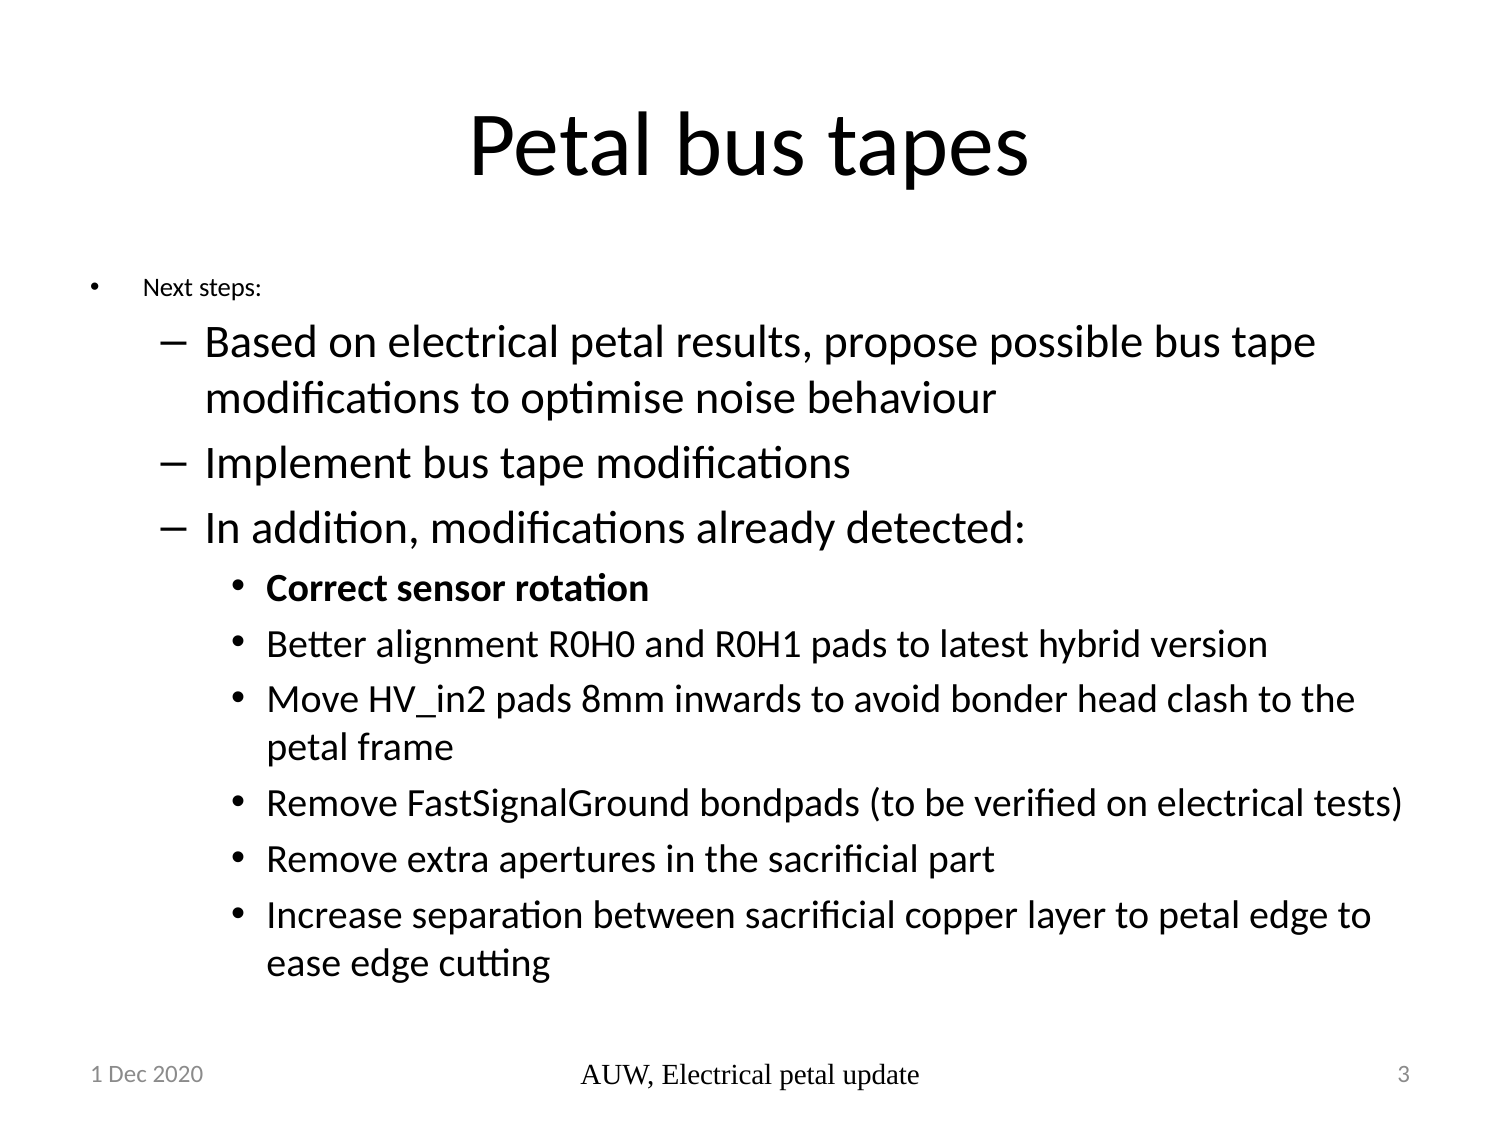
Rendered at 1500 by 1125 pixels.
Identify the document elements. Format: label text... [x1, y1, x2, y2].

footer AUW, Electrical petal update [512, 1042, 988, 1103]
title Petal bus tapes [75, 45, 1425, 233]
slide_number 3 [1074, 1042, 1425, 1103]
list Next steps: Based on electrical petal results, propose possible bus tape modifications to optimise noise behaviour Implement bus tape modifications In addition, modifications already detected: Correct sensor rotation Better alignment R0H0 and R0H1 pads to latest hybrid version Move HV_in2 pads 8mm inwards to avoid bonder head clash to the petal frame Remove FastSignalGround bondpads (to be verified on electrical tests) Remove extra apertures in the sacrificial part Increase separation between sacrificial copper layer to petal edge to ease edge cutting [75, 262, 1425, 1005]
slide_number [75, 1042, 425, 1103]
